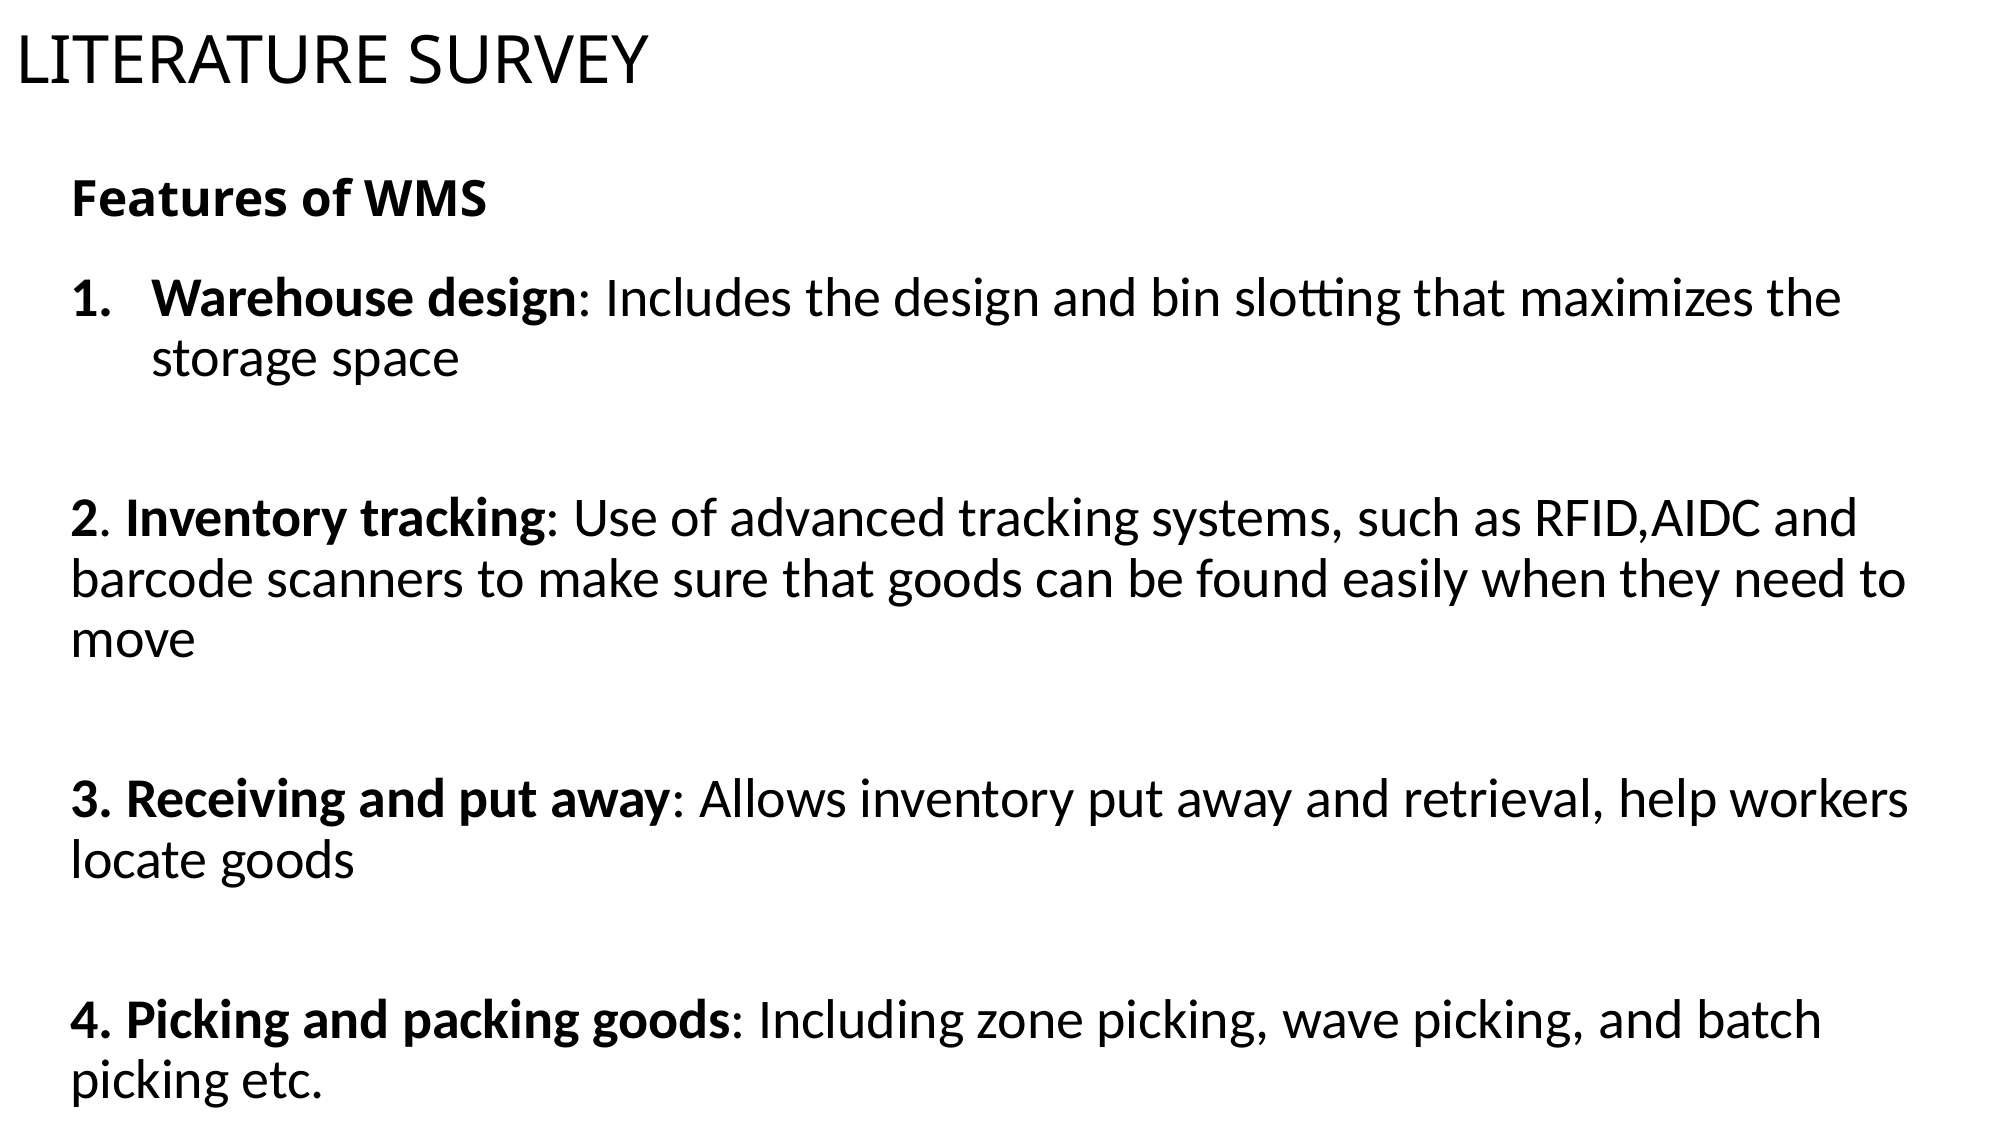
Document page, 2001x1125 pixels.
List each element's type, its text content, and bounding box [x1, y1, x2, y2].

title Features of WMS [55, 133, 1781, 260]
list Warehouse design: Includes the design and bin slotting that maximizes the storage space 2. Inventory tracking: Use of advanced tracking systems, such as RFID,AIDC and barcode scanners to make sure that goods can be found easily when they need to move 3. Receiving and put away: Allows inventory put away and retrieval, help workers locate goods 4. Picking and packing goods: Including zone picking, wave picking, and batch picking etc. [55, 260, 1945, 1125]
text_box LITERATURE SURVEY [0, 0, 1725, 155]
